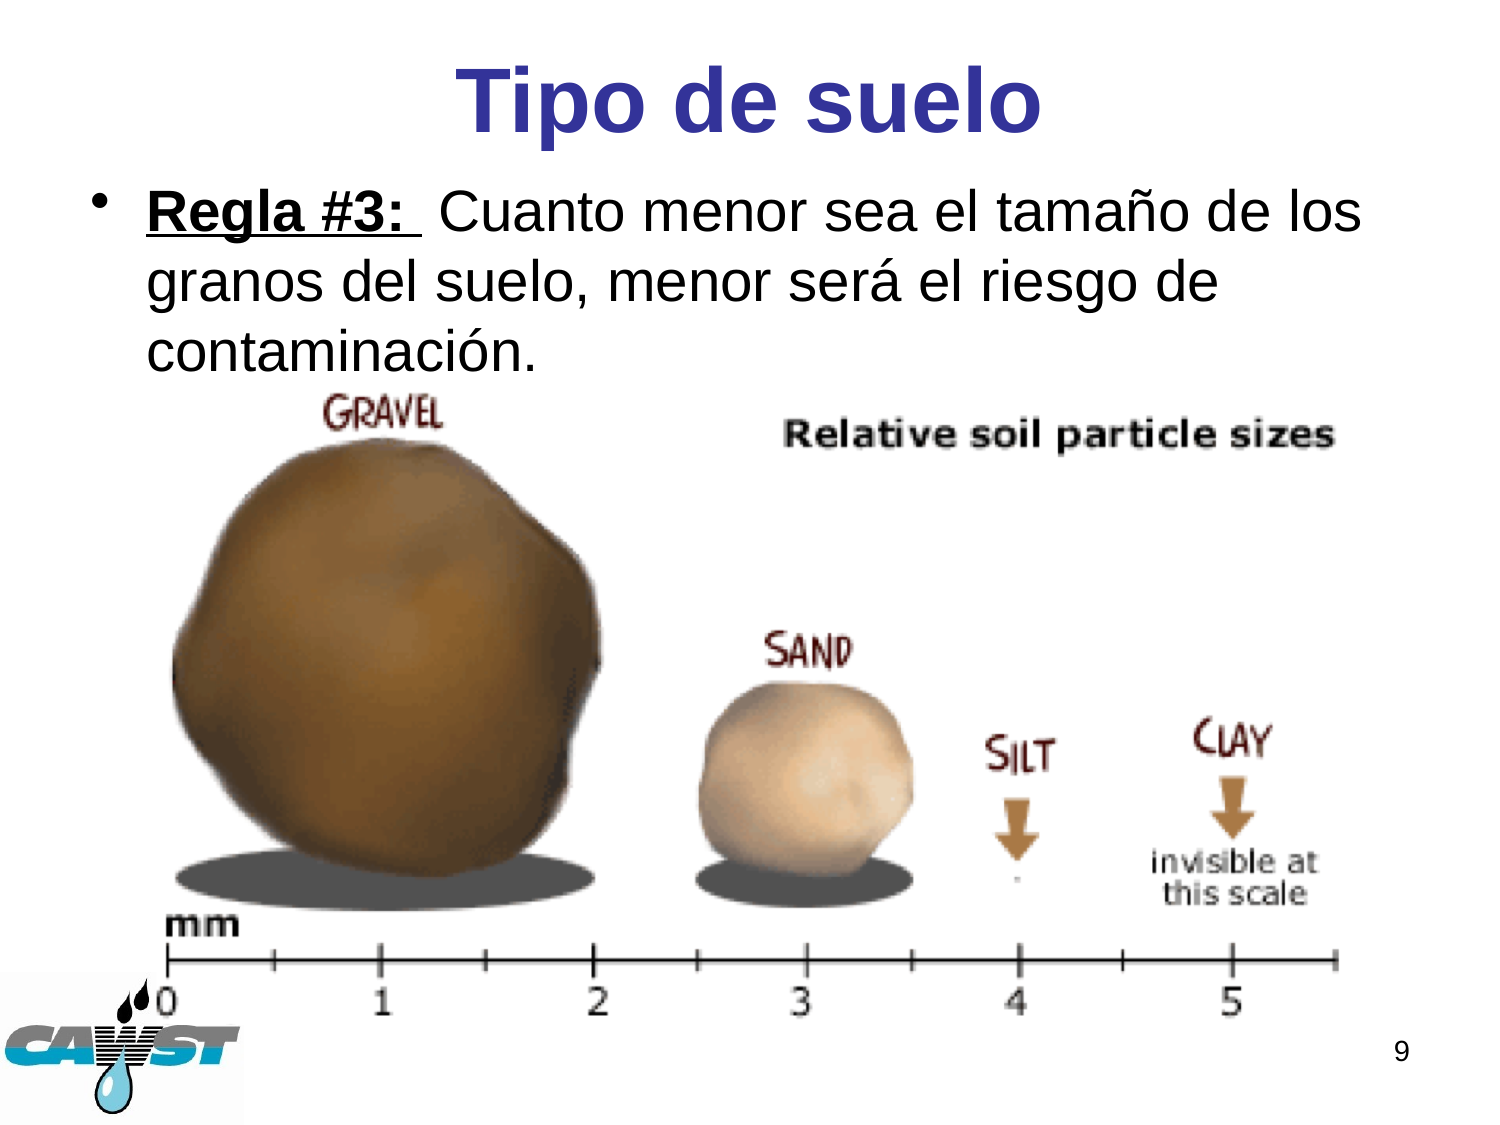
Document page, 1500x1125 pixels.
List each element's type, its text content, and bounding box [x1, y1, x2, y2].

list Regla #3: Cuanto menor sea el tamaño de los granos del suelo, menor será el riesgo de contaminación. [75, 165, 1425, 908]
title Tipo de suelo [75, 1, 1425, 165]
picture [0, 391, 1344, 1125]
slide_number 9 [1350, 1024, 1425, 1103]
